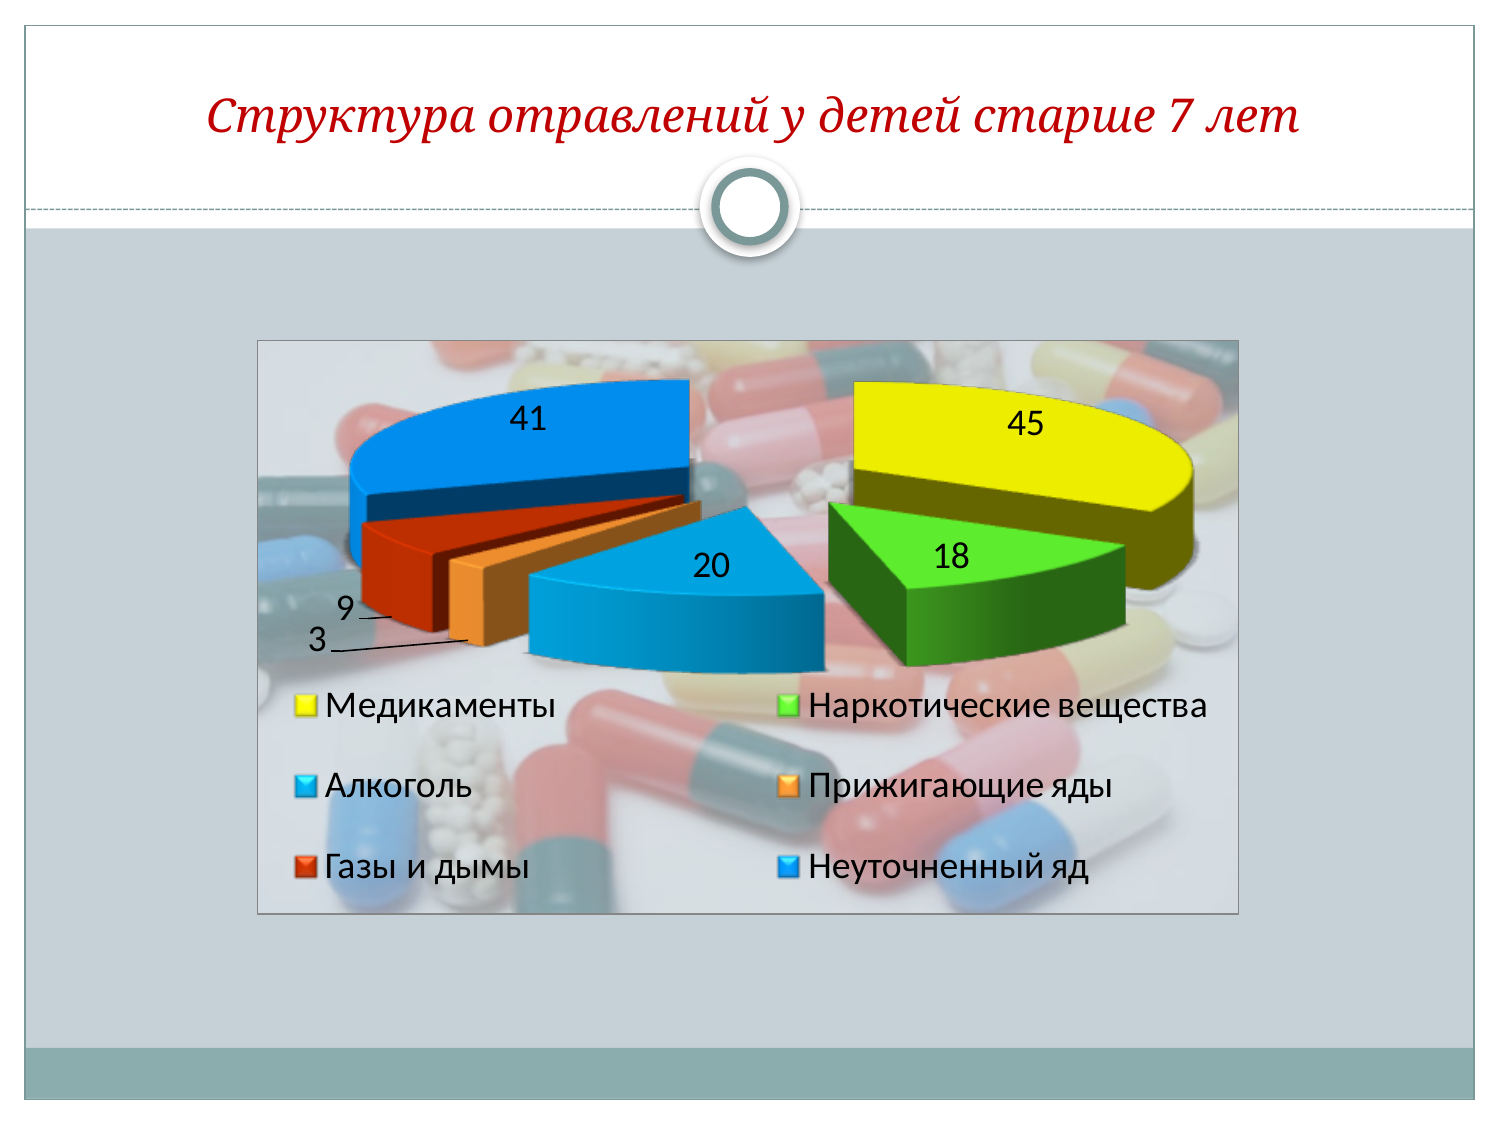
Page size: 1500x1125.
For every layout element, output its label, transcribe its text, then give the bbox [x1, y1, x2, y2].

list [248, 331, 1246, 920]
title Структура отравлений у детей старше 7 лет [82, 42, 1425, 149]
